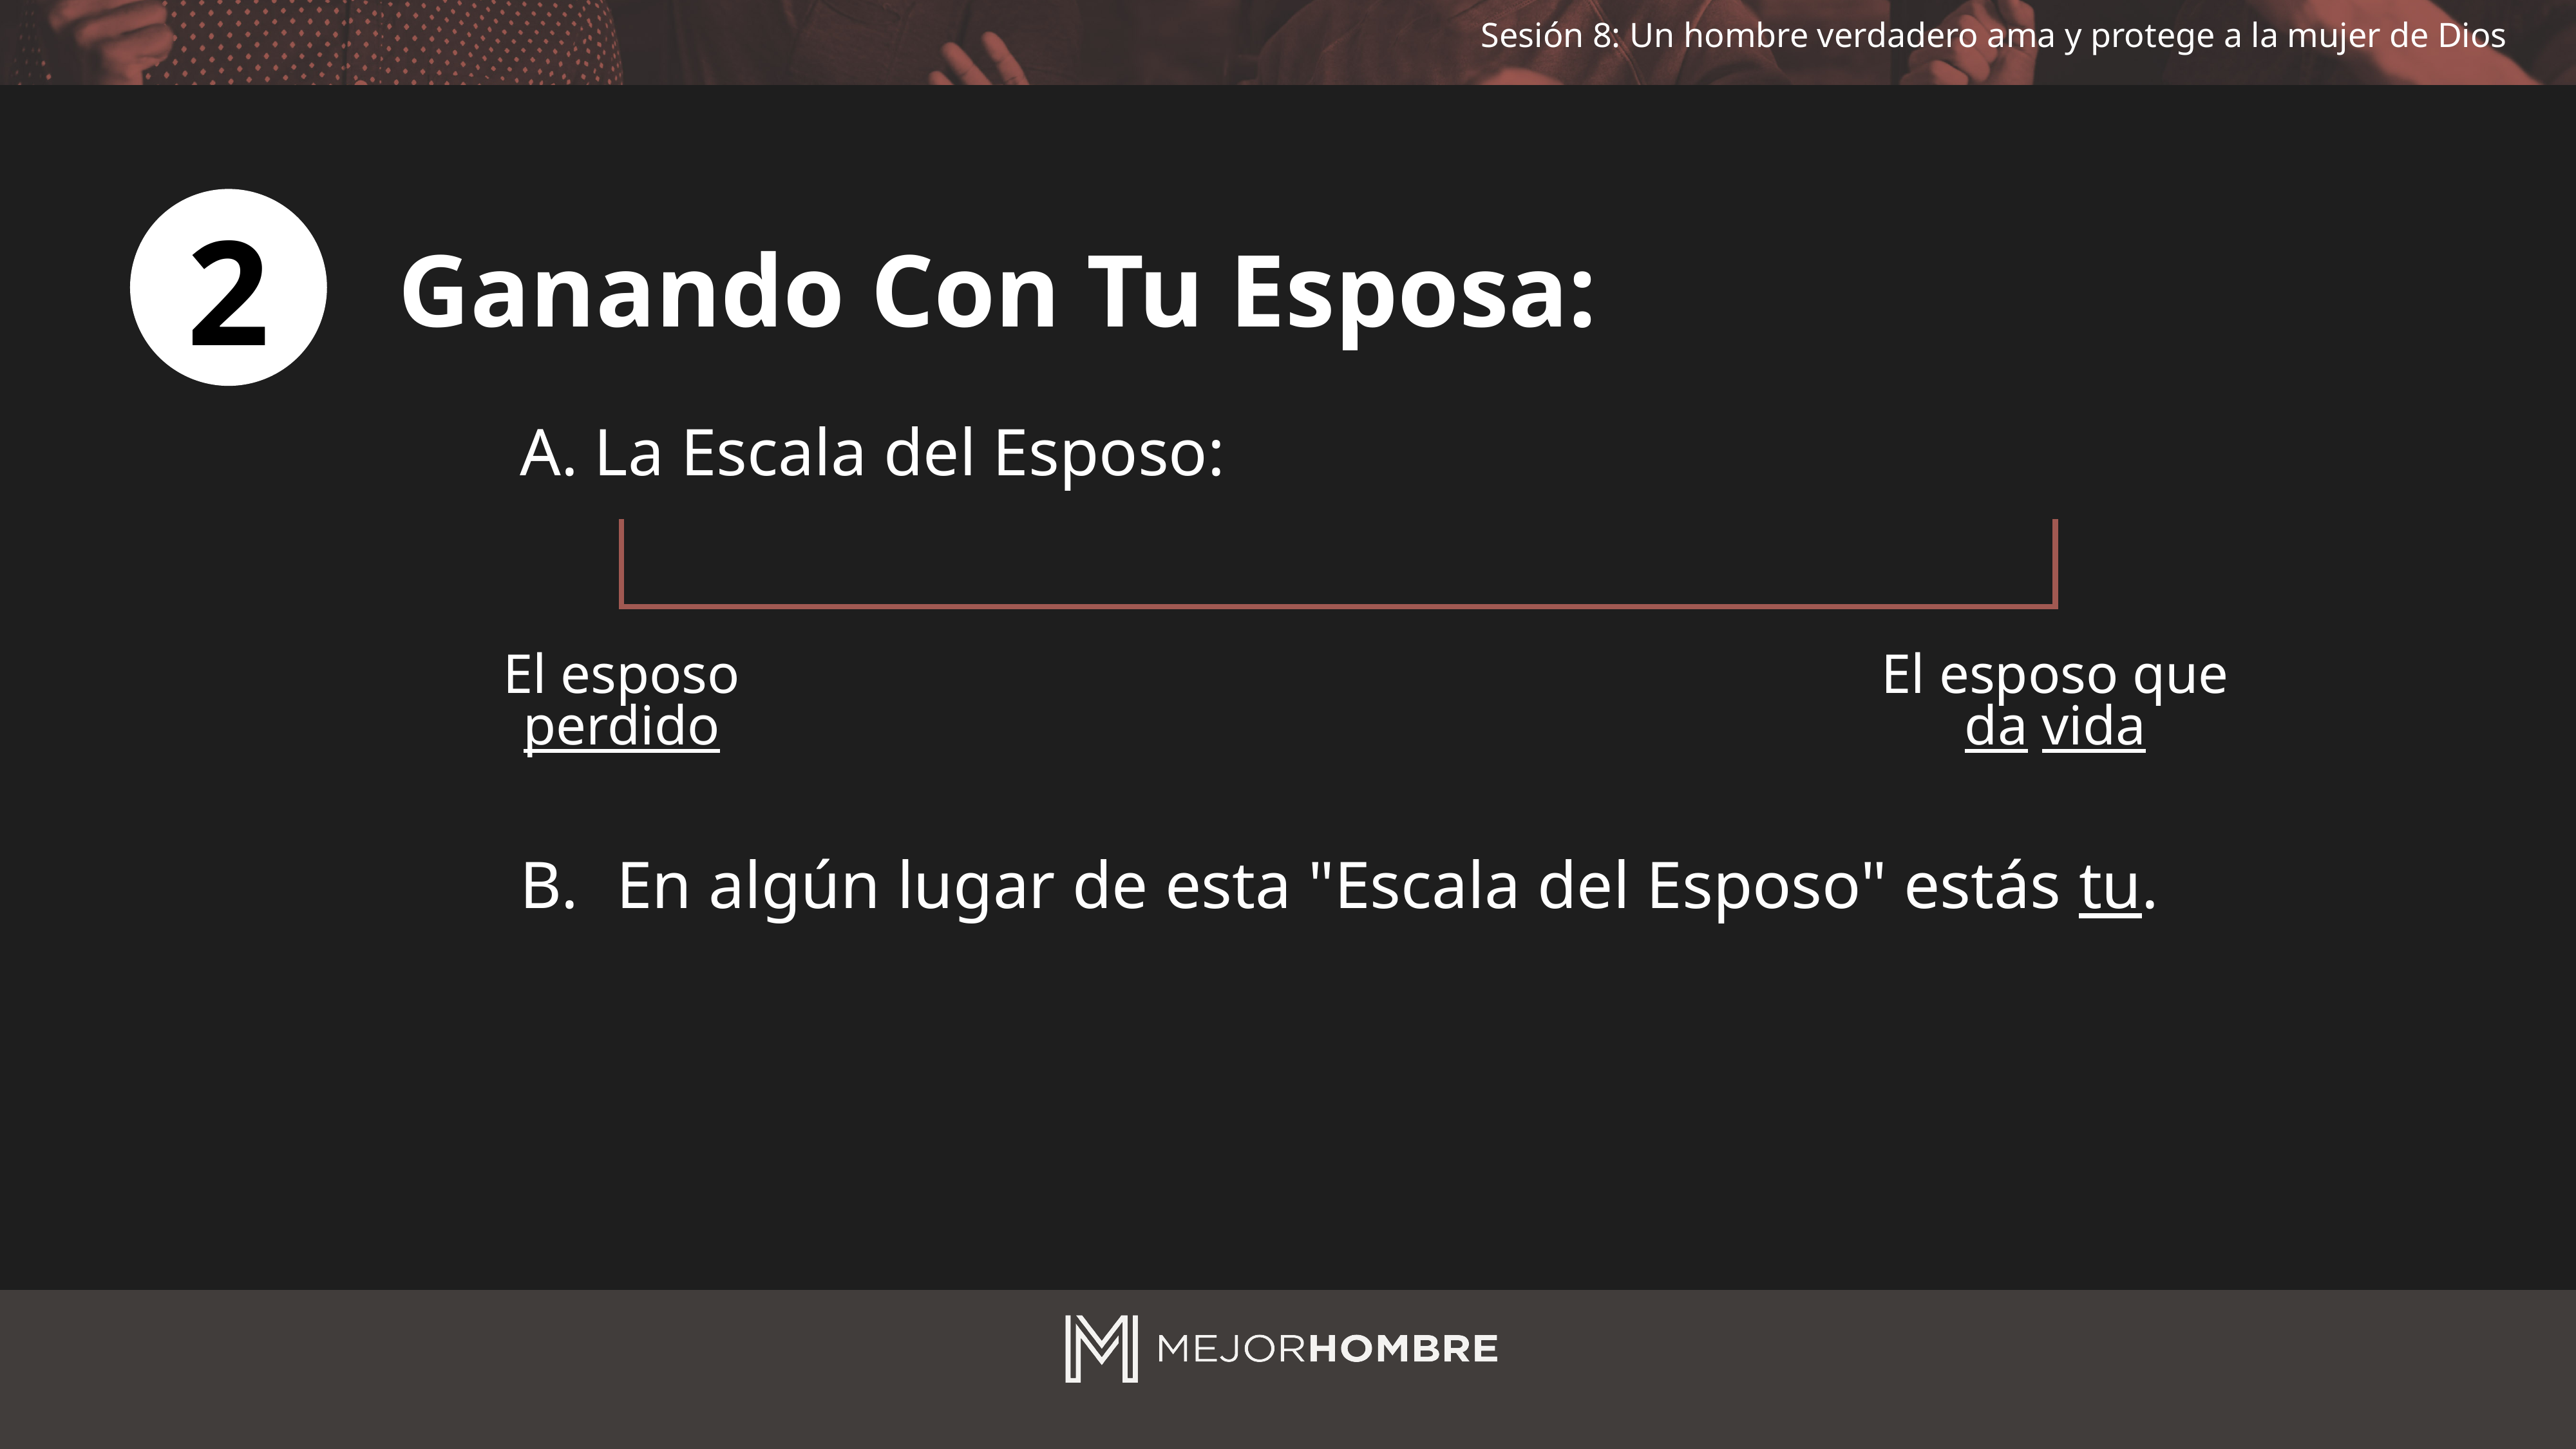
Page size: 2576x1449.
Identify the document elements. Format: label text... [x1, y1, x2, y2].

picture [1038, 1241, 1524, 1449]
text_box El esposo perdido [439, 647, 805, 761]
text_box 2 [129, 189, 327, 386]
text_box Ganando Con Tu Esposa: [393, 222, 1629, 353]
text_box El esposo que da vida [1835, 647, 2276, 761]
text_box La Escala del Esposo: [515, 406, 2467, 495]
text_box En algún lugar de esta "Escala del Esposo" estás tu. [515, 838, 2467, 927]
picture [0, 0, 2576, 85]
